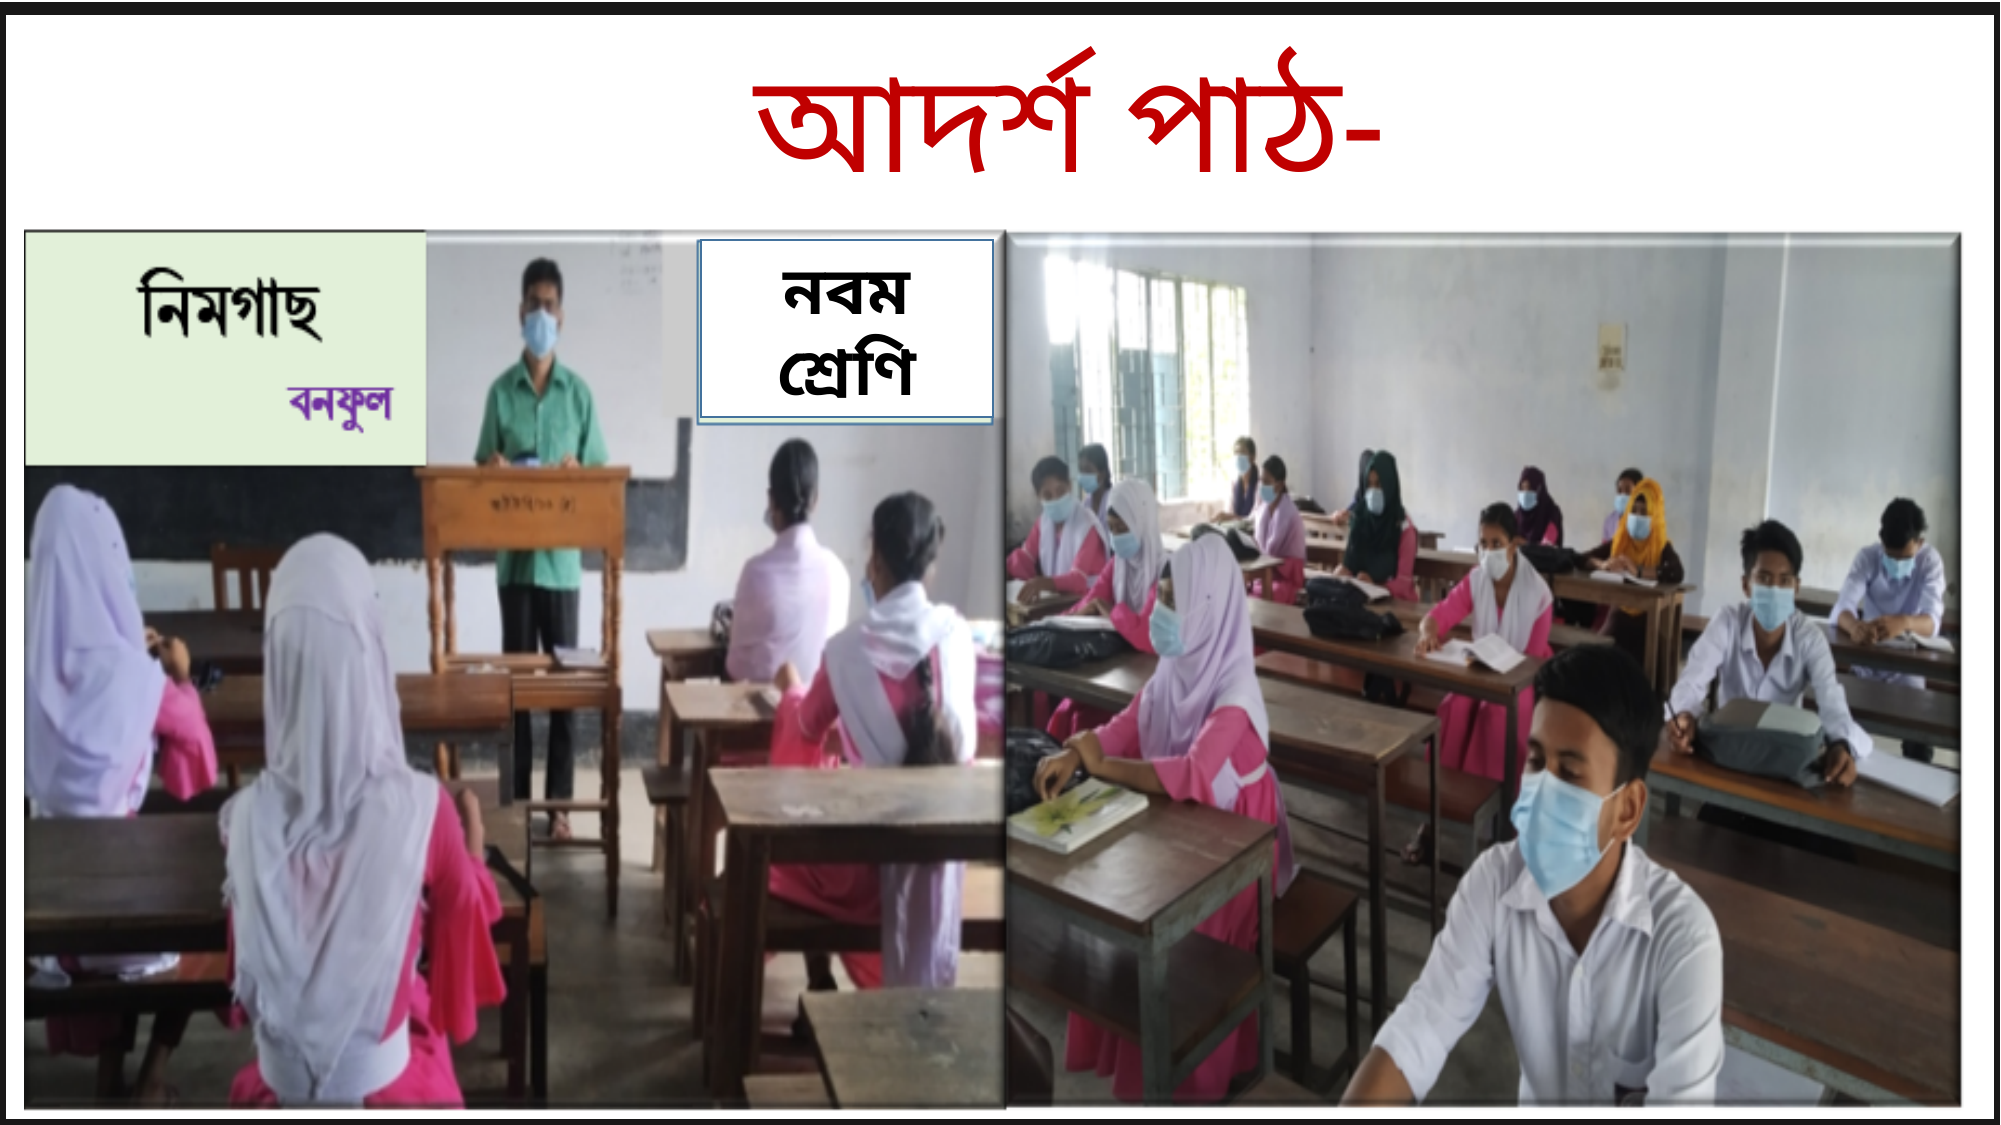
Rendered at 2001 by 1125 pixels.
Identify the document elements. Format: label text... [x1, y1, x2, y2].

text_box আদর্শ পাঠ- [24, 27, 1966, 208]
text_box [0, 7, 2000, 1125]
picture [24, 228, 1966, 1113]
